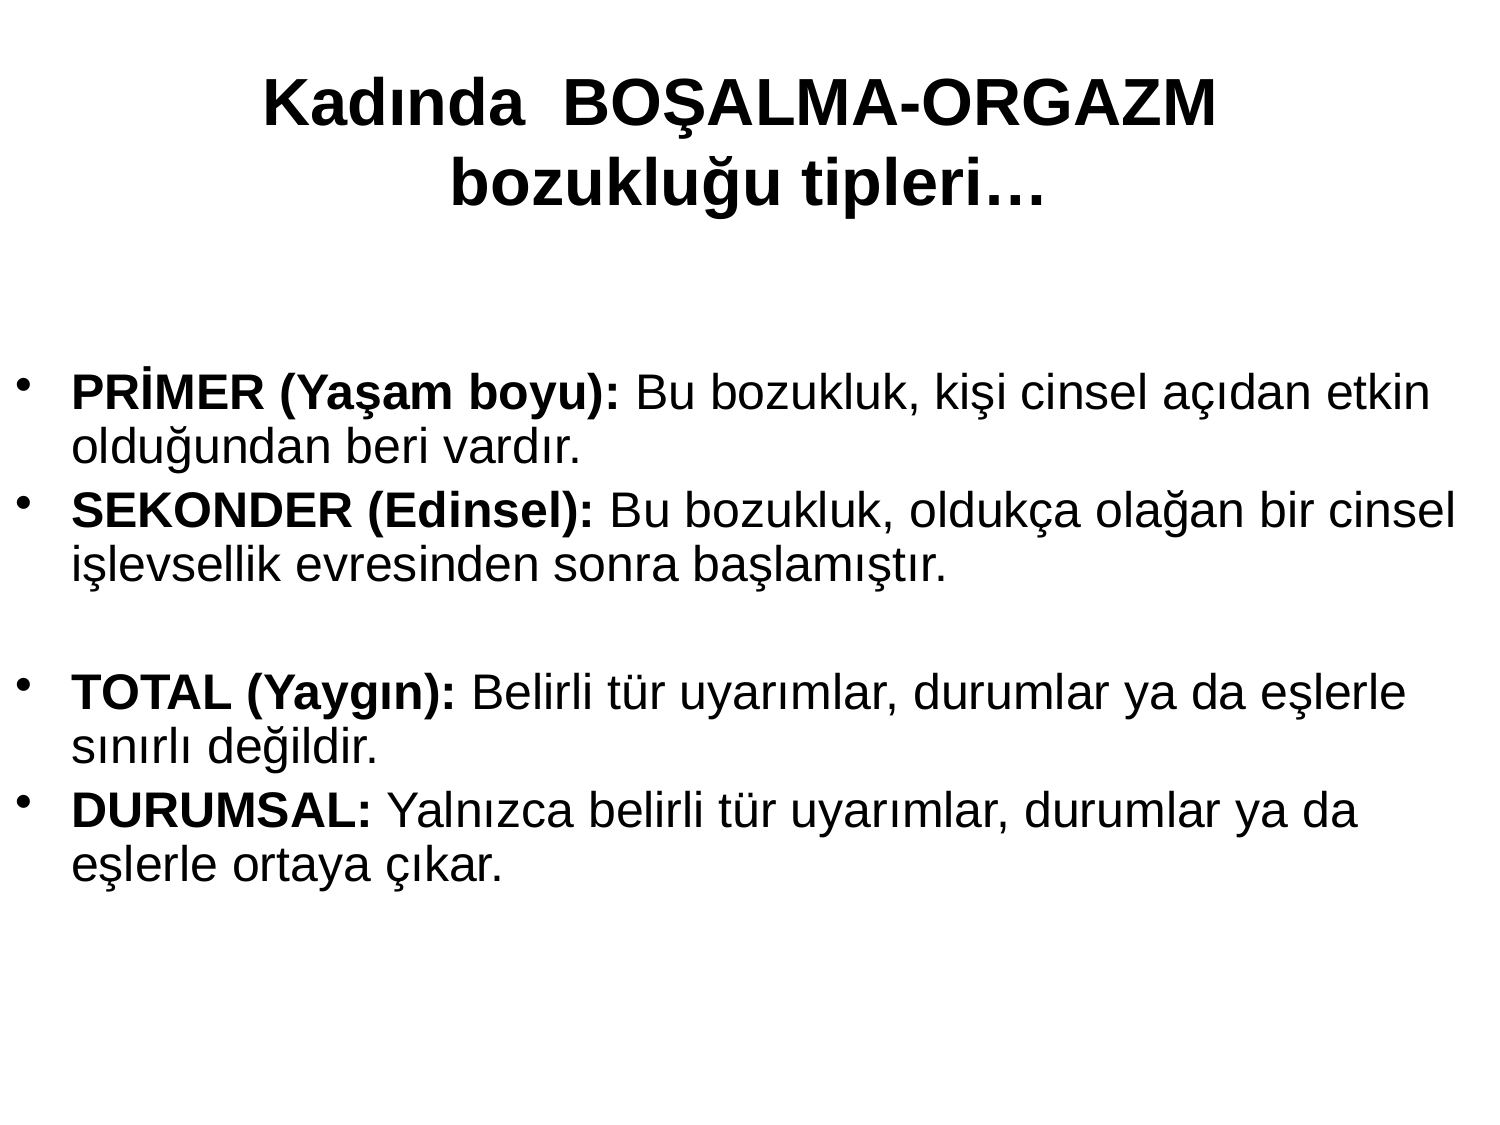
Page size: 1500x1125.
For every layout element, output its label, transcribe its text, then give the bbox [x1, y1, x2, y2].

title Kadında BOŞALMA-ORGAZM bozukluğu tipleri… [75, 45, 1425, 224]
list PRİMER (Yaşam boyu): Bu bozukluk, kişi cinsel açıdan etkin olduğundan beri vardır. SEKONDER (Edinsel): Bu bozukluk, oldukça olağan bir cinsel işlevsellik evresinden sonra başlamıştır. TOTAL (Yaygın): Belirli tür uyarımlar, durumlar ya da eşlerle sınırlı değildir. DURUMSAL: Yalnızca belirli tür uyarımlar, durumlar ya da eşlerle ortaya çıkar. [0, 224, 1500, 1125]
